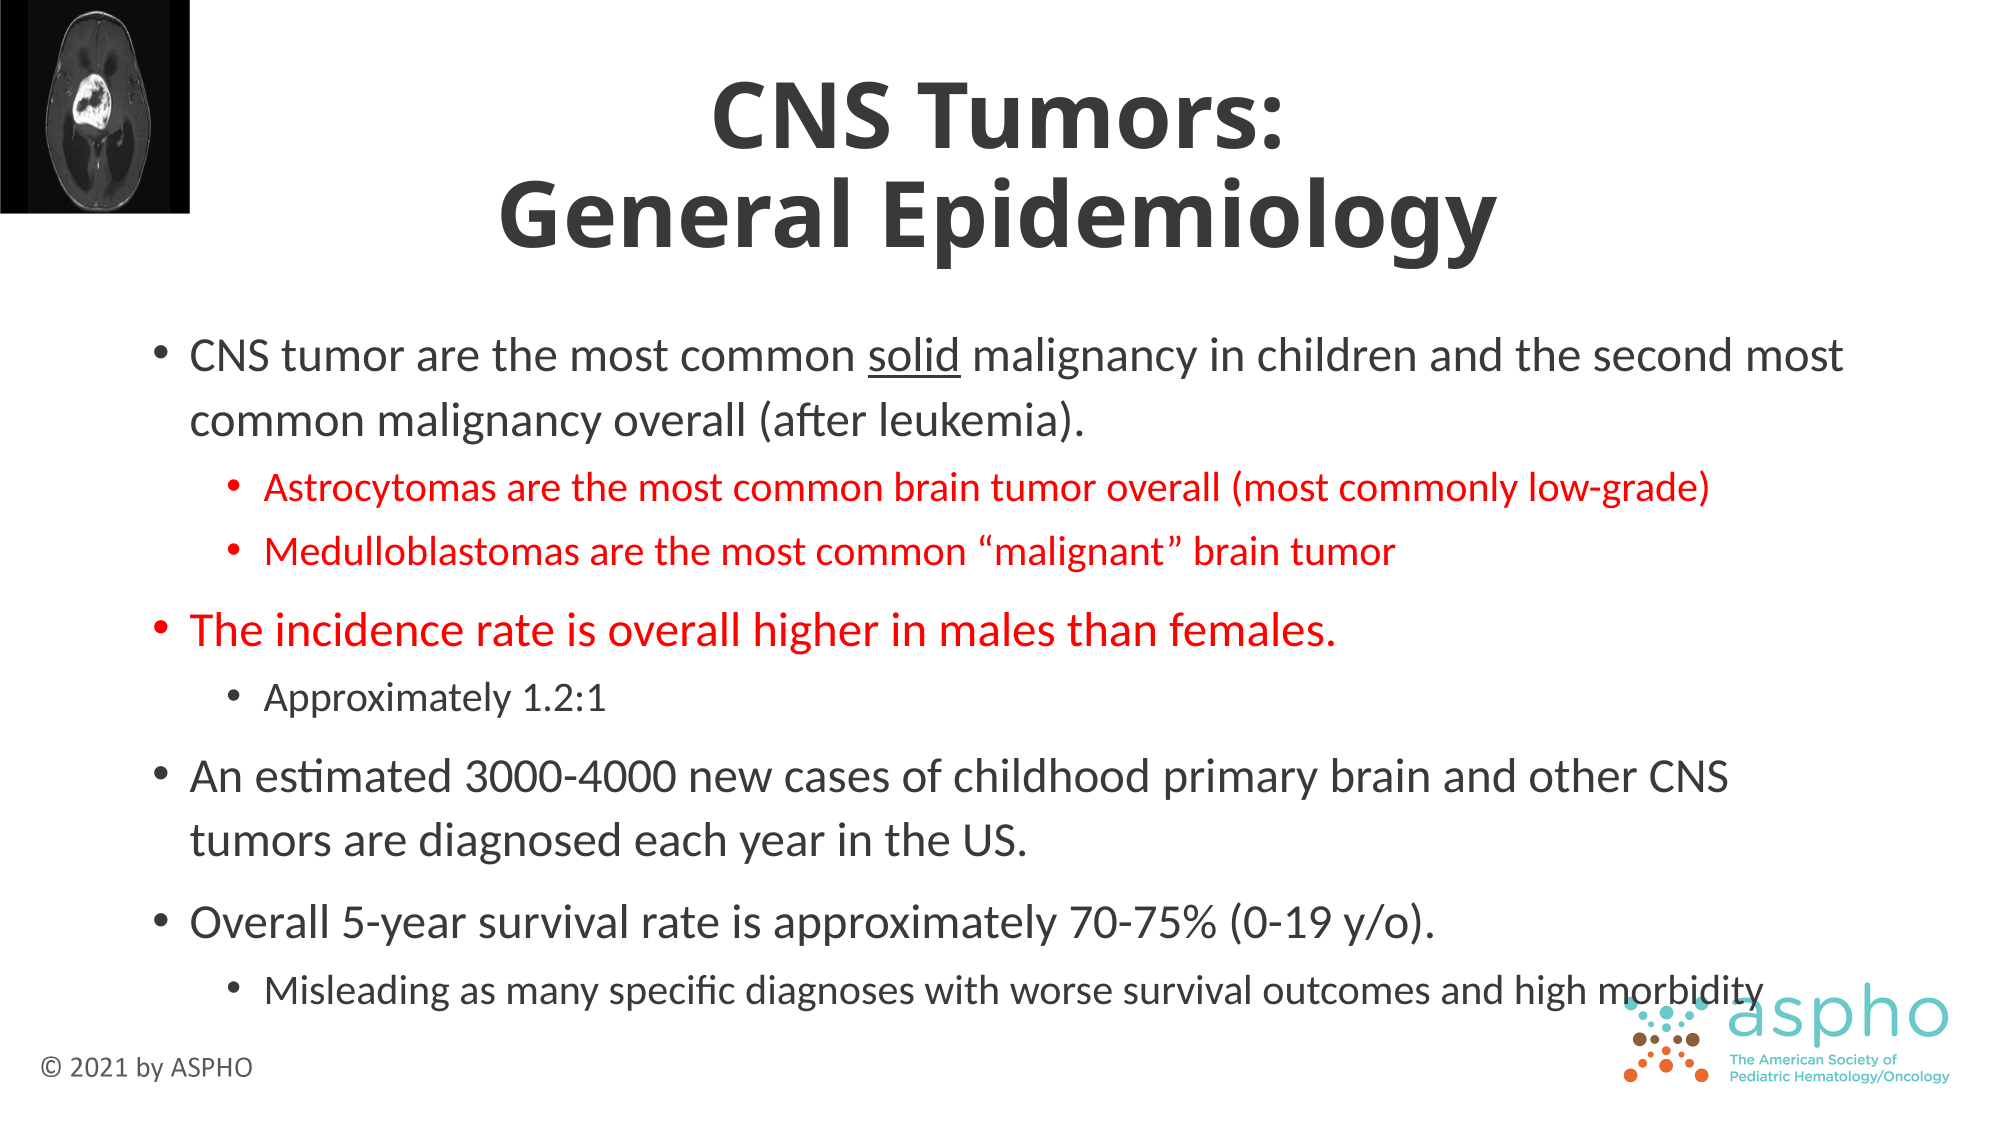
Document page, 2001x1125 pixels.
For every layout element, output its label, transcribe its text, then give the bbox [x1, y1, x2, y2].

title CNS Tumors: General Epidemiology [45, 59, 1950, 278]
picture [0, 0, 2001, 1125]
list CNS tumor are the most common solid malignancy in children and the second most common malignancy overall (after leukemia). Astrocytomas are the most common brain tumor overall (most commonly low-grade) Medulloblastomas are the most common “malignant” brain tumor The incidence rate is overall higher in males than females. Approximately 1.2:1 An estimated 3000-4000 new cases of childhood primary brain and other CNS tumors are diagnosed each year in the US. Overall 5-year survival rate is approximately 70-75% (0-19 y/o). Misleading as many specific diagnoses with worse survival outcomes and high morbidity [137, 309, 1863, 1024]
